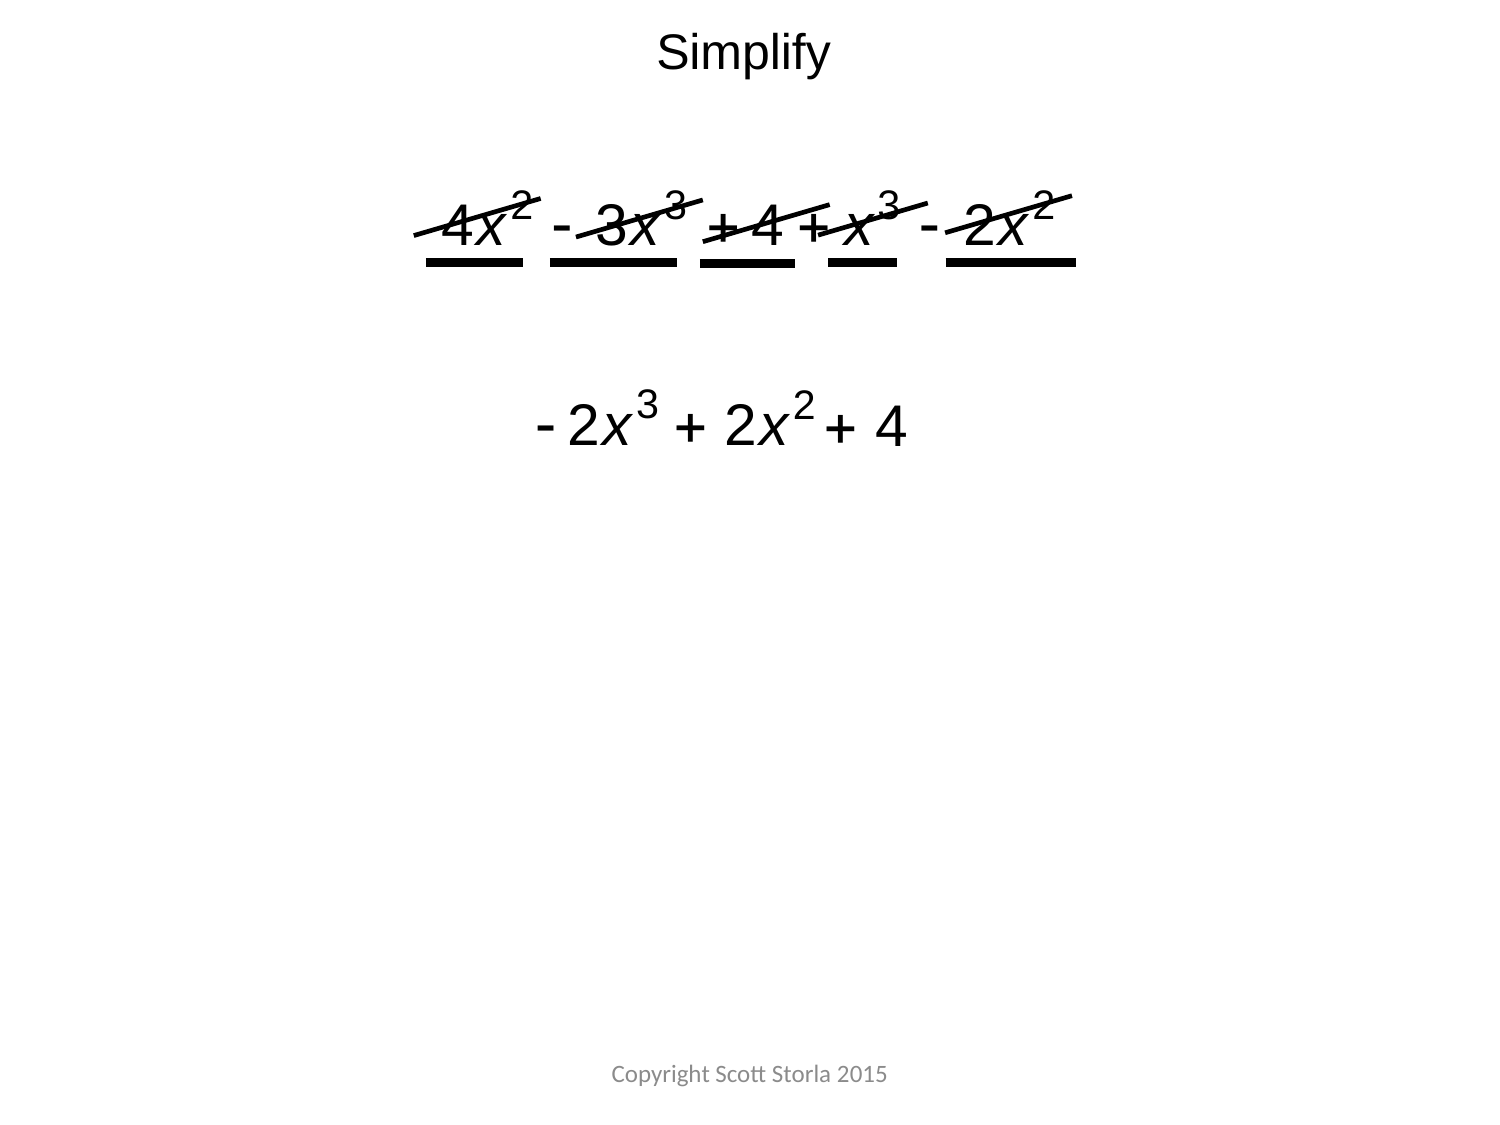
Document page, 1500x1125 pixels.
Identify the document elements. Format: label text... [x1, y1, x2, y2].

footer Copyright Scott Storla 2015 [512, 1042, 988, 1103]
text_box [429, 174, 1066, 264]
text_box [944, 195, 1073, 234]
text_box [575, 199, 704, 238]
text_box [812, 387, 919, 476]
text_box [662, 374, 827, 476]
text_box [524, 374, 661, 458]
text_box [827, 202, 929, 236]
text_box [702, 204, 830, 242]
title Simplify [150, 12, 1338, 130]
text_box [413, 198, 541, 236]
